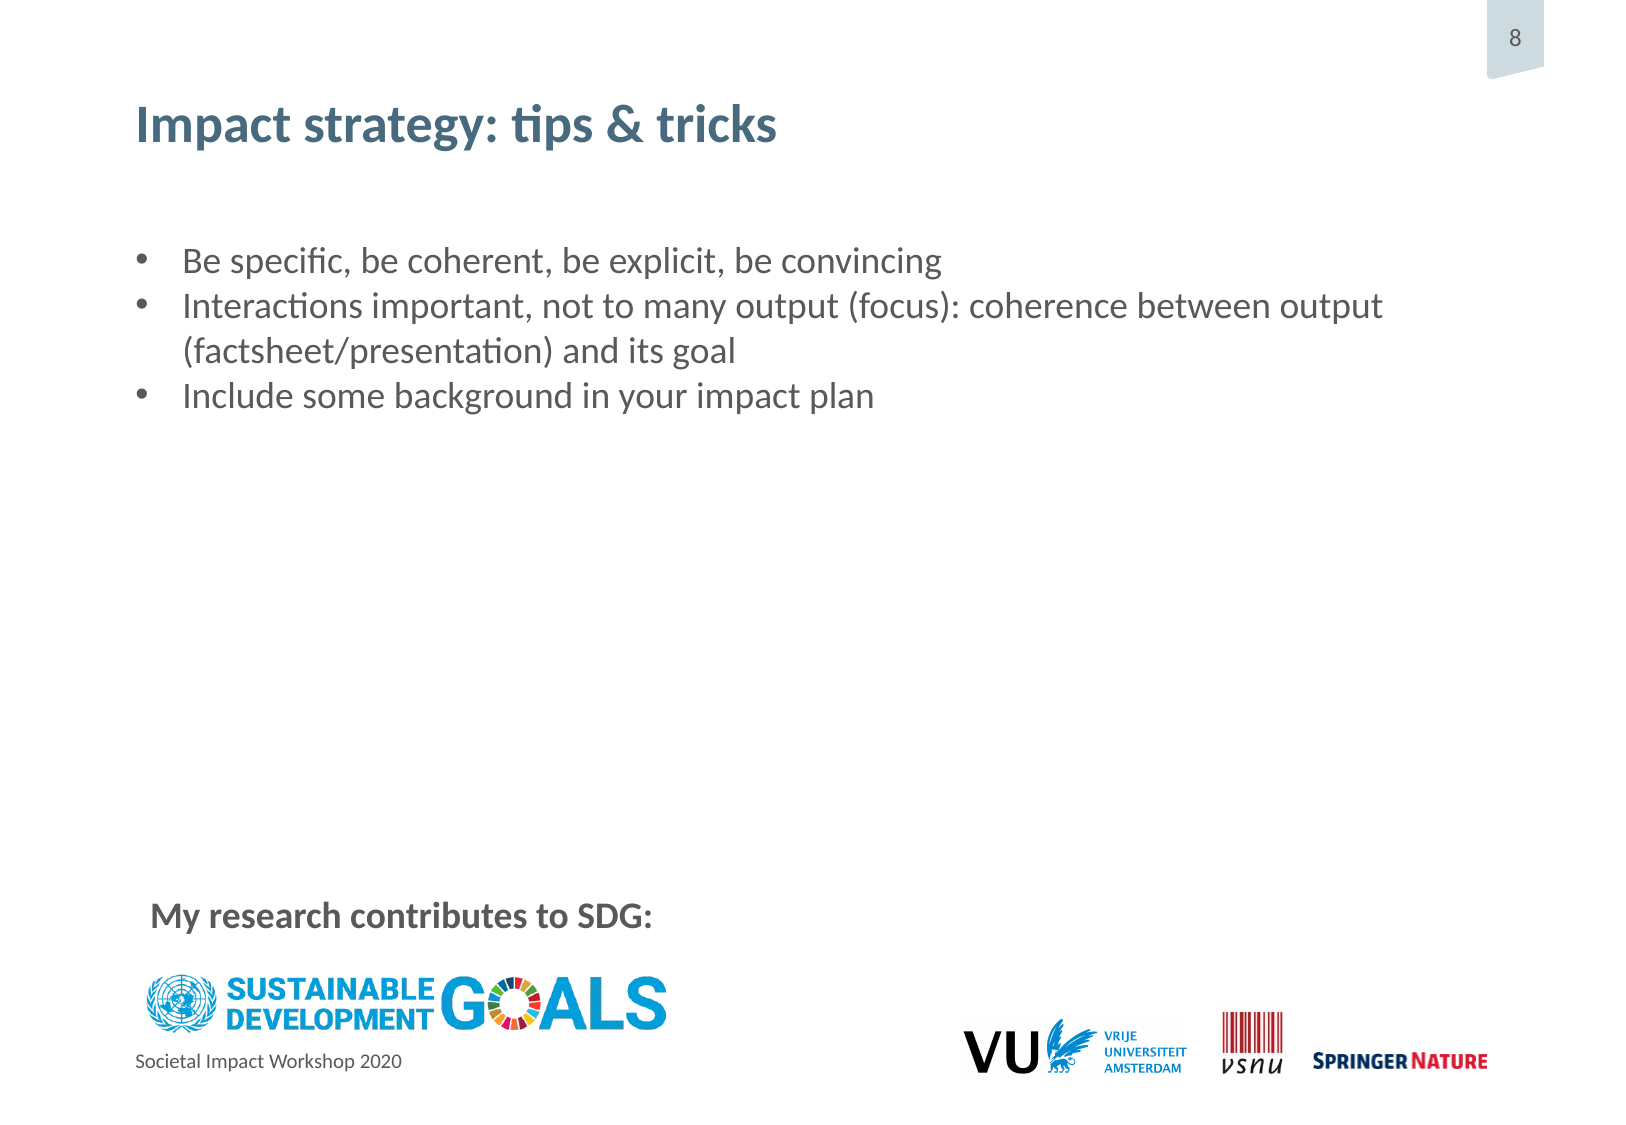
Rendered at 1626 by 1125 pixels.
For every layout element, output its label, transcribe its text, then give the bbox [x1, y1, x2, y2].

picture [1313, 1052, 1487, 1069]
title Impact strategy: tips & tricks [135, 88, 1487, 149]
list Be specific, be coherent, be explicit, be convincing Interactions important, not to many output (focus): coherence between output (factsheet/presentation) and its goal Include some background in your impact plan [135, 235, 1487, 282]
picture [1215, 1005, 1289, 1080]
picture [133, 961, 682, 1048]
picture [960, 1018, 1188, 1079]
list My research contributes to SDG: [150, 890, 1502, 937]
